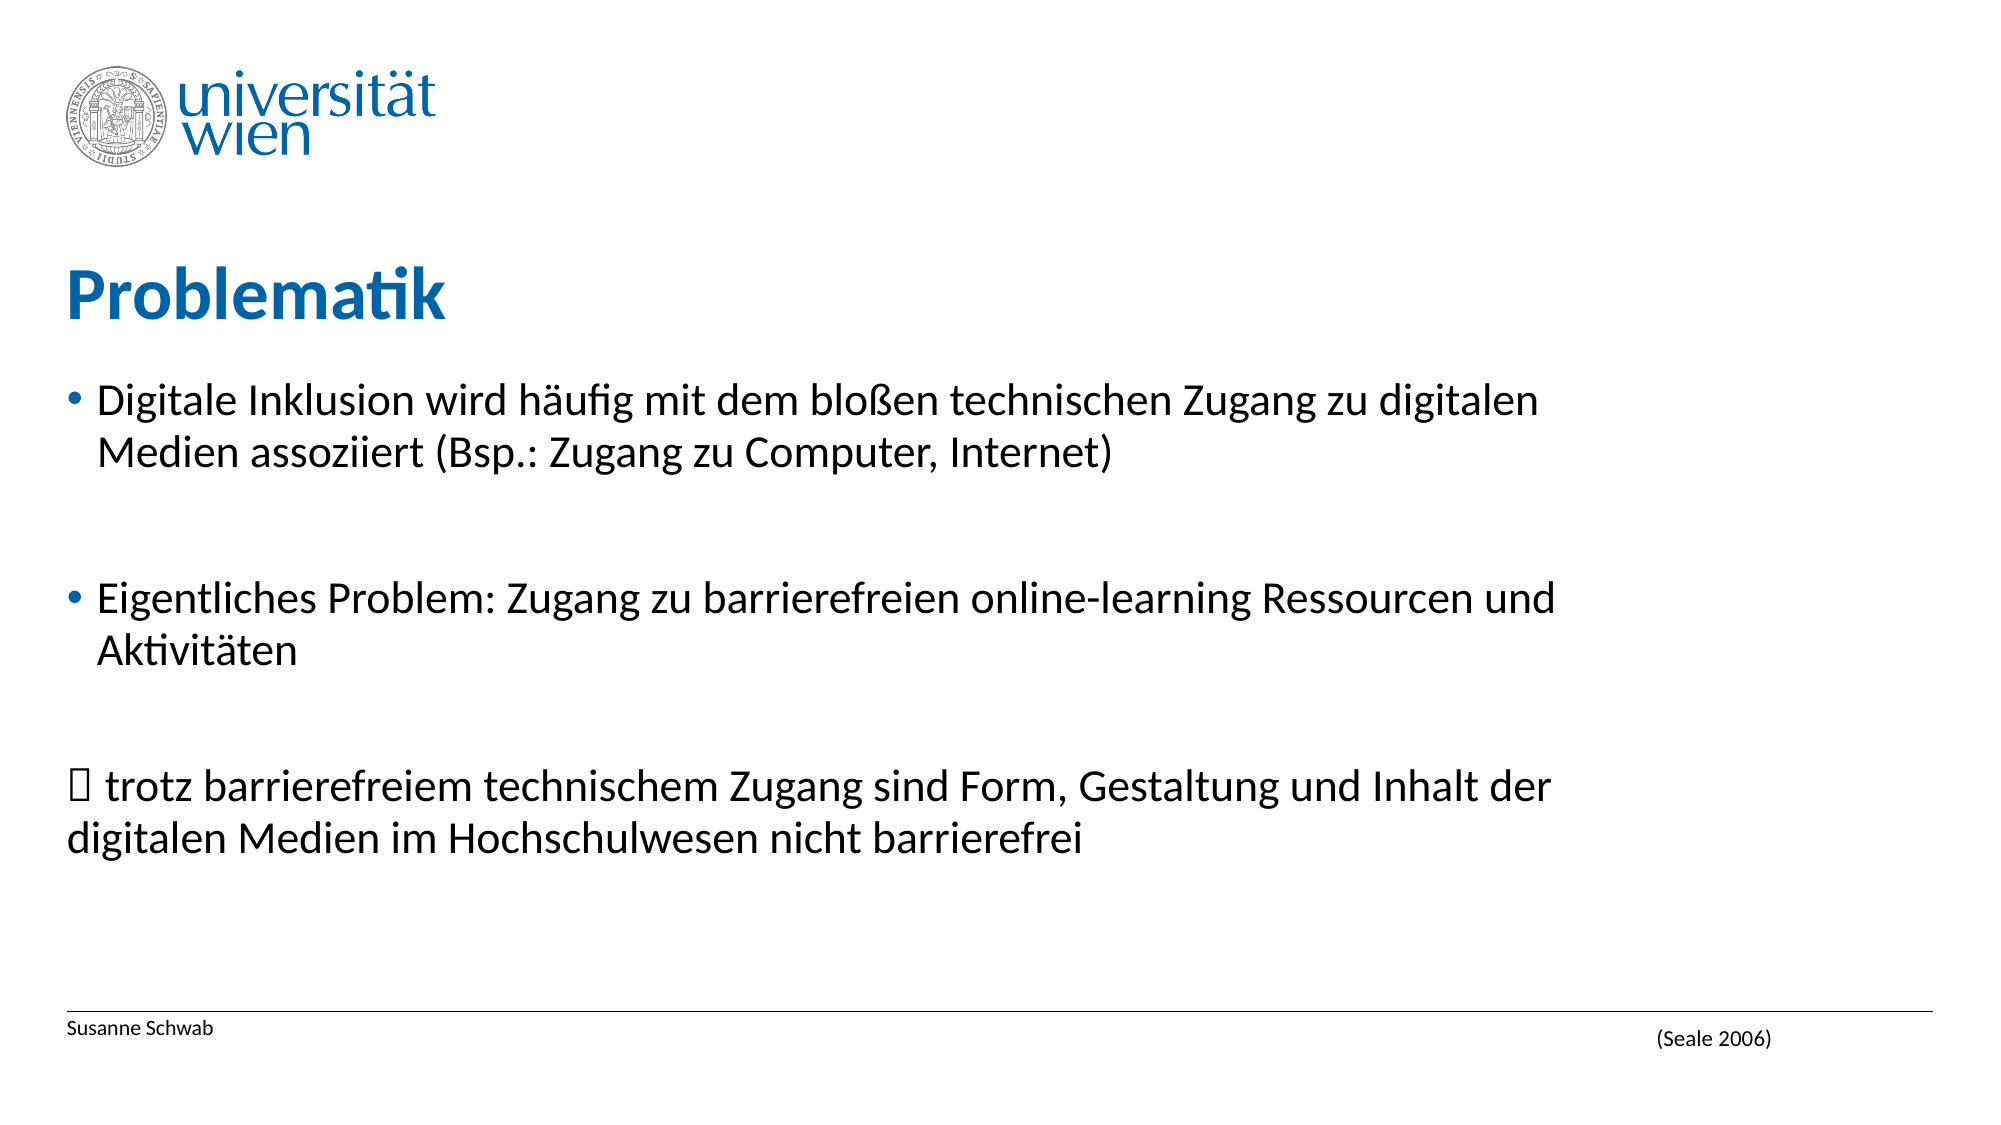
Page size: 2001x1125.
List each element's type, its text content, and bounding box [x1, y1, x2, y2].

title Problematik [66, 201, 1467, 336]
footer Susanne Schwab [66, 1013, 1347, 1074]
picture [66, 66, 436, 167]
text_box (Seale 2006) [1641, 1016, 2000, 1059]
list Digitale Inklusion wird häufig mit dem bloßen technischen Zugang zu digitalen Medien assoziiert (Bsp.: Zugang zu Computer, Internet) Eigentliches Problem: Zugang zu barrierefreien online-learning Ressourcen und Aktivitäten  trotz barrierefreiem technischem Zugang sind Form, Gestaltung und Inhalt der digitalen Medien im Hochschulwesen nicht barrierefrei [66, 373, 1613, 977]
